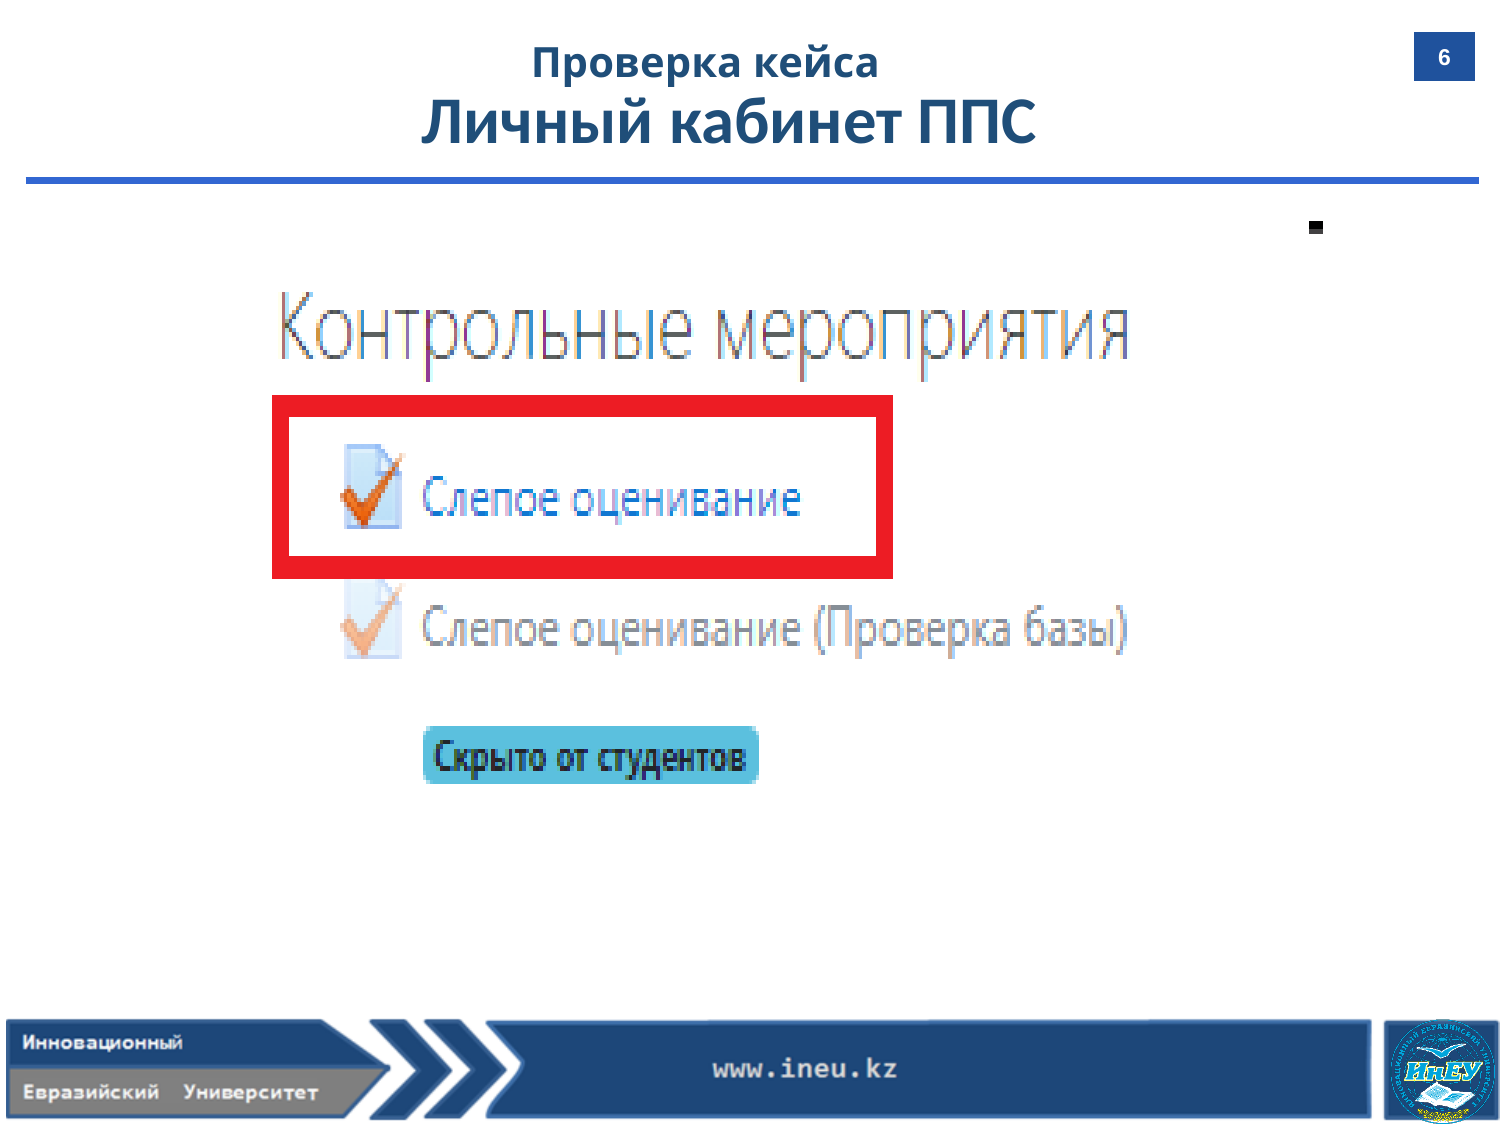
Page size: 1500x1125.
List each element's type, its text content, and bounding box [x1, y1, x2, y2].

picture [6, 1018, 1500, 1125]
list Проверка кейса Личный кабинет ППС [0, 33, 1422, 230]
picture [224, 221, 1323, 937]
text_box 6 [1414, 32, 1475, 81]
